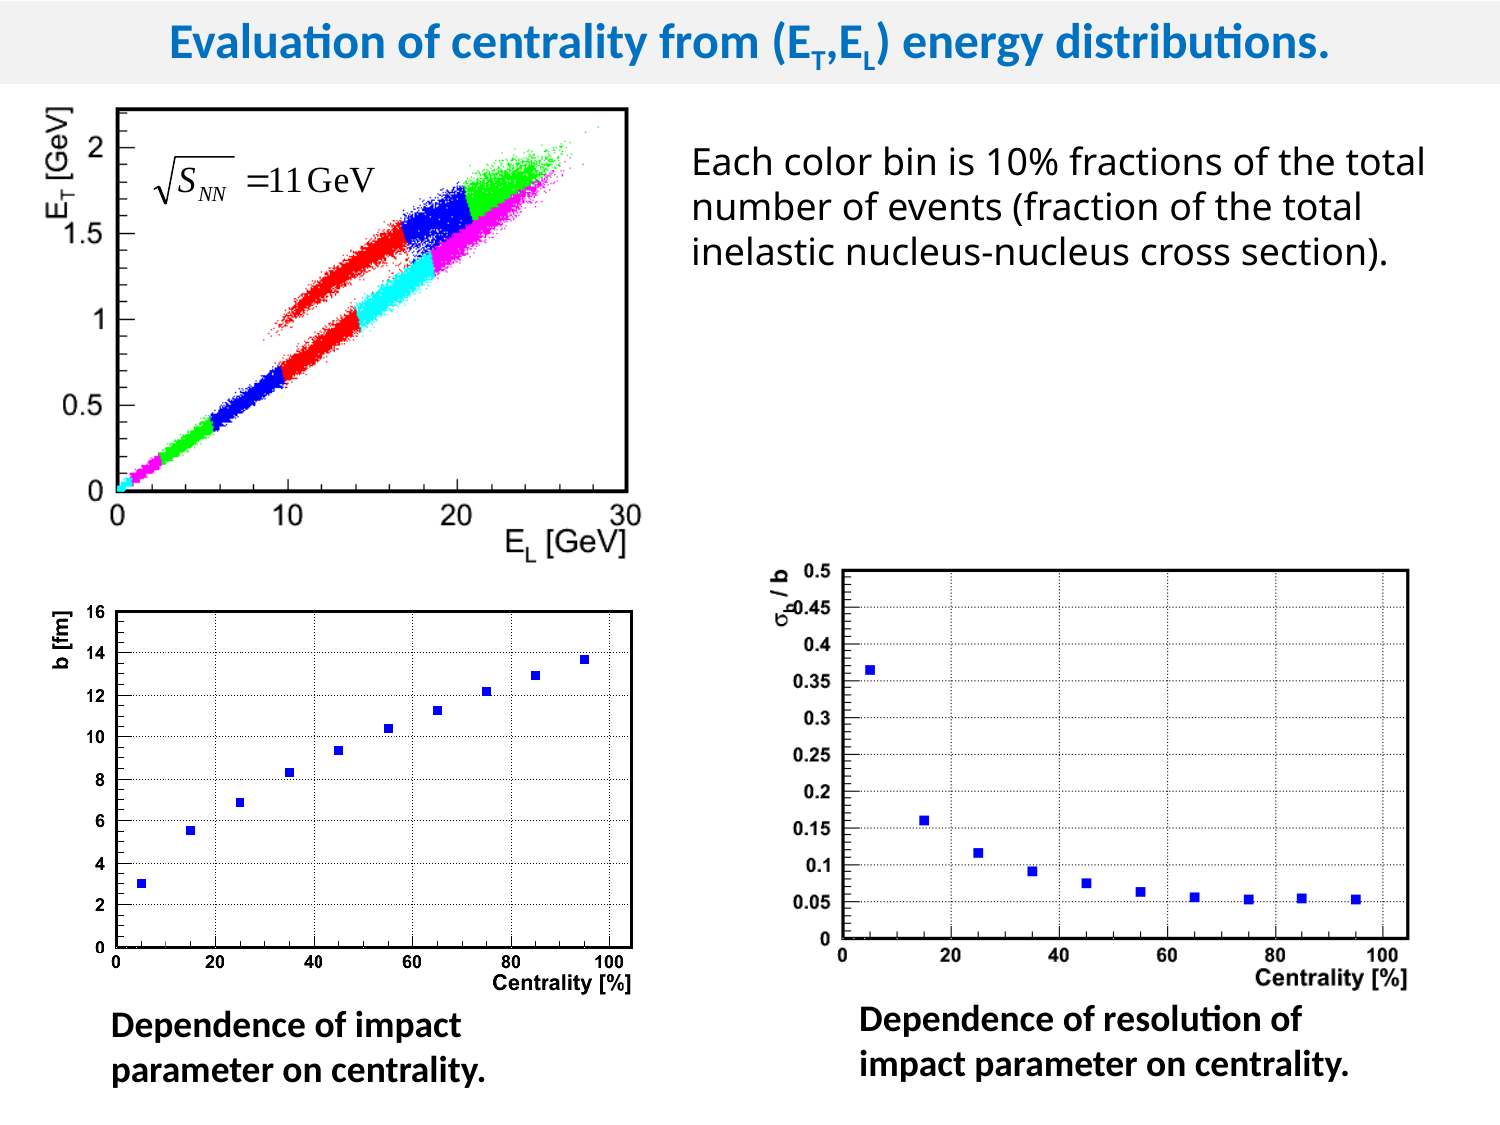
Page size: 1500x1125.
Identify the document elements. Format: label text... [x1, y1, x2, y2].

text_box Dependence of impact parameter on centrality. [96, 1038, 534, 1098]
picture [730, 519, 1424, 1030]
text_box Evaluation of centrality from (ET,EL) energy distributions. [0, 0, 1500, 84]
picture [32, 86, 653, 1030]
text_box Each color bin is 10% fractions of the total number of events (fraction of the total inelastic nucleus-nucleus cross section). [676, 130, 1468, 281]
text_box Dependence of resolution of impact parameter on centrality. [844, 1038, 1403, 1092]
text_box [147, 148, 381, 214]
